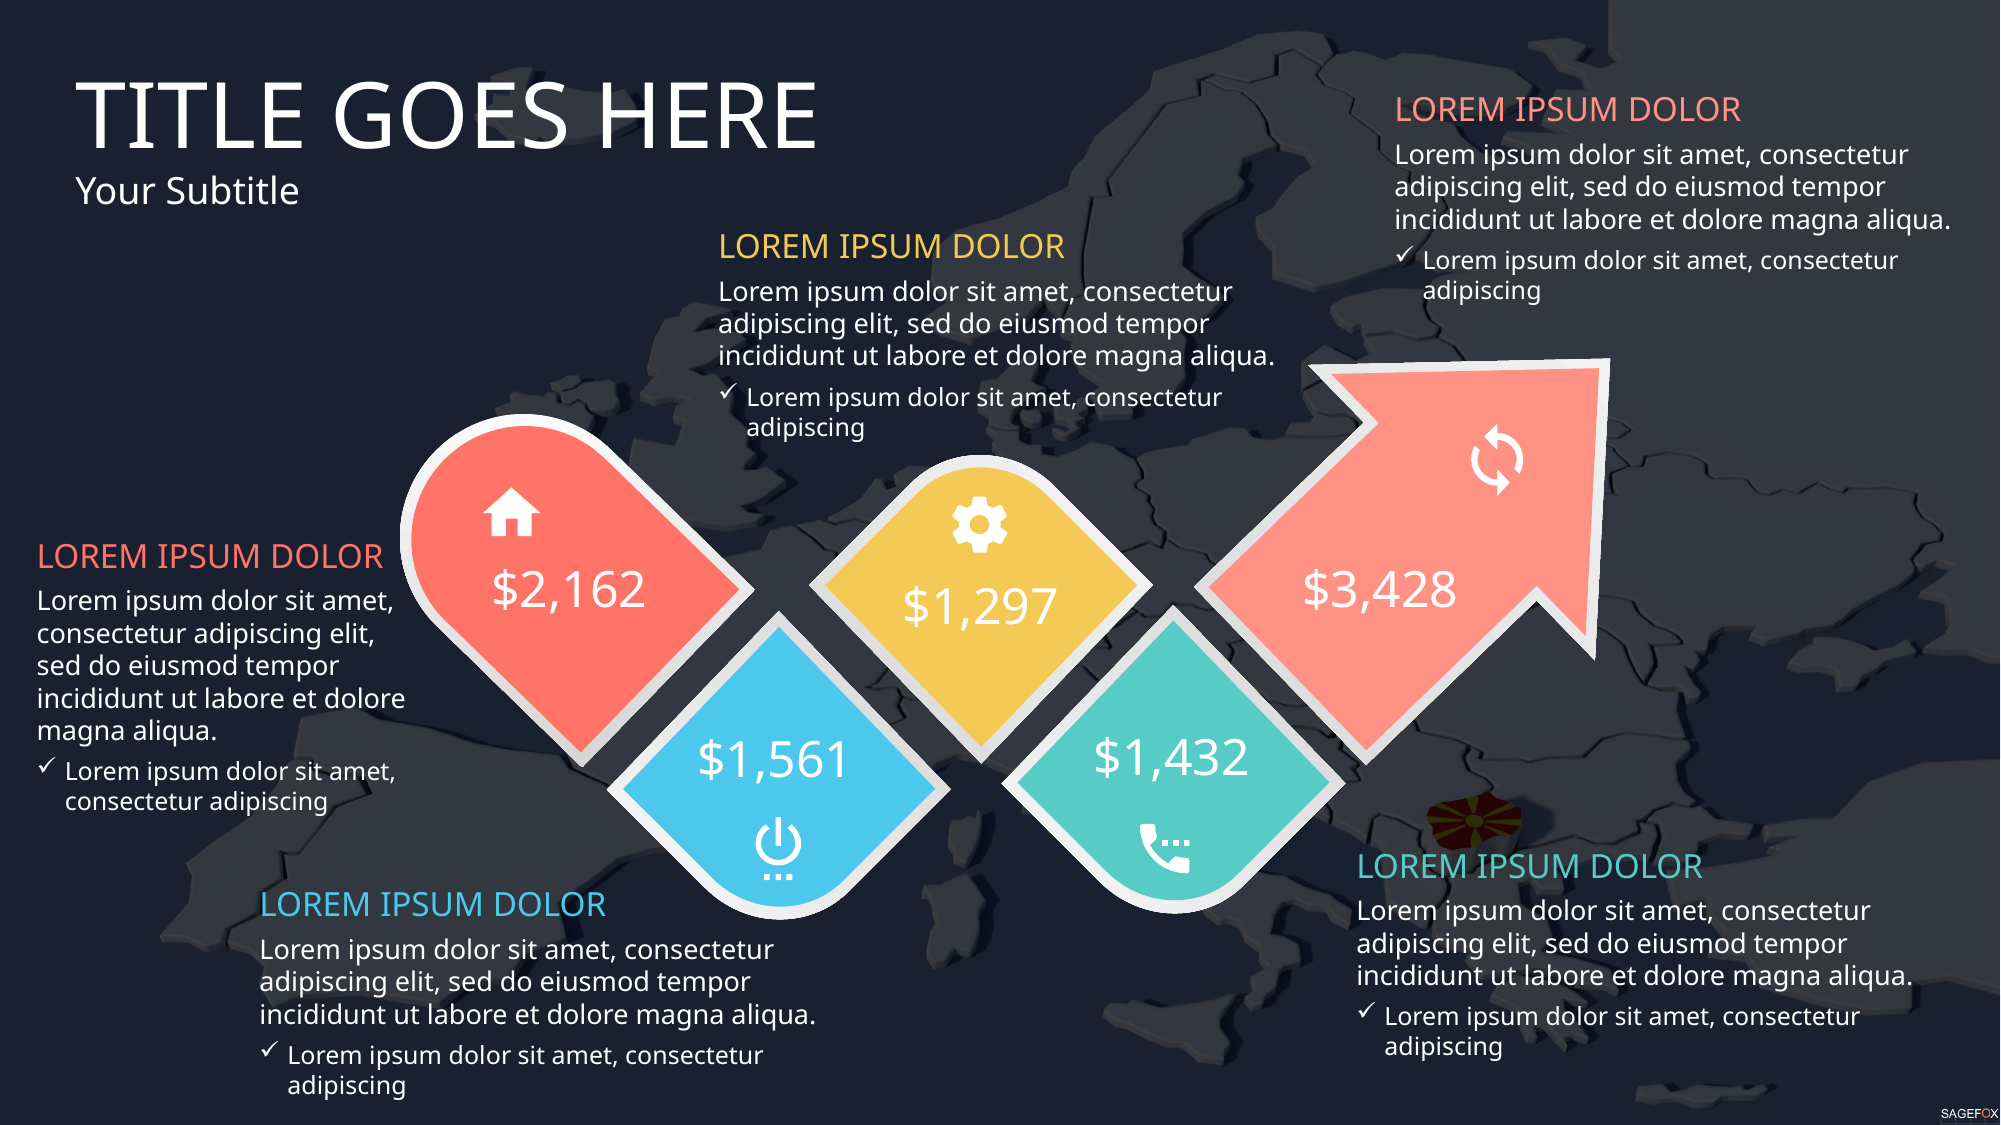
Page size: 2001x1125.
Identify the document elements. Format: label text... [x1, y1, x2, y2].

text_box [1216, 312, 1676, 725]
text_box LOREM IPSUM DOLOR Lorem ipsum dolor sit amet, consectetur adipiscing elit, sed do eiusmod tempor incididunt ut labore et dolore magna aliqua. Lorem ipsum dolor sit amet, consectetur adipiscing [244, 875, 844, 1107]
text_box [1049, 656, 1298, 904]
text_box LOREM IPSUM DOLOR Lorem ipsum dolor sit amet, consectetur adipiscing elit, sed do eiusmod tempor incididunt ut labore et dolore magna aliqua. Lorem ipsum dolor sit amet, consectetur adipiscing [1379, 81, 1975, 312]
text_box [654, 662, 903, 910]
text_box LOREM IPSUM DOLOR Lorem ipsum dolor sit amet, consectetur adipiscing elit, sed do eiusmod tempor incididunt ut labore et dolore magna aliqua. Lorem ipsum dolor sit amet, consectetur adipiscing [703, 217, 1297, 449]
text_box TITLE GOES HERE Your Subtitle [60, 49, 1036, 220]
text_box LOREM IPSUM DOLOR Lorem ipsum dolor sit amet, consectetur adipiscing elit, sed do eiusmod tempor incididunt ut labore et dolore magna aliqua. Lorem ipsum dolor sit amet, consectetur adipiscing [21, 527, 439, 824]
picture [0, 0, 2001, 1125]
text_box LOREM IPSUM DOLOR Lorem ipsum dolor sit amet, consectetur adipiscing elit, sed do eiusmod tempor incididunt ut labore et dolore magna aliqua. Lorem ipsum dolor sit amet, consectetur adipiscing [1341, 837, 1936, 1069]
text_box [857, 464, 1105, 713]
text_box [399, 413, 755, 768]
